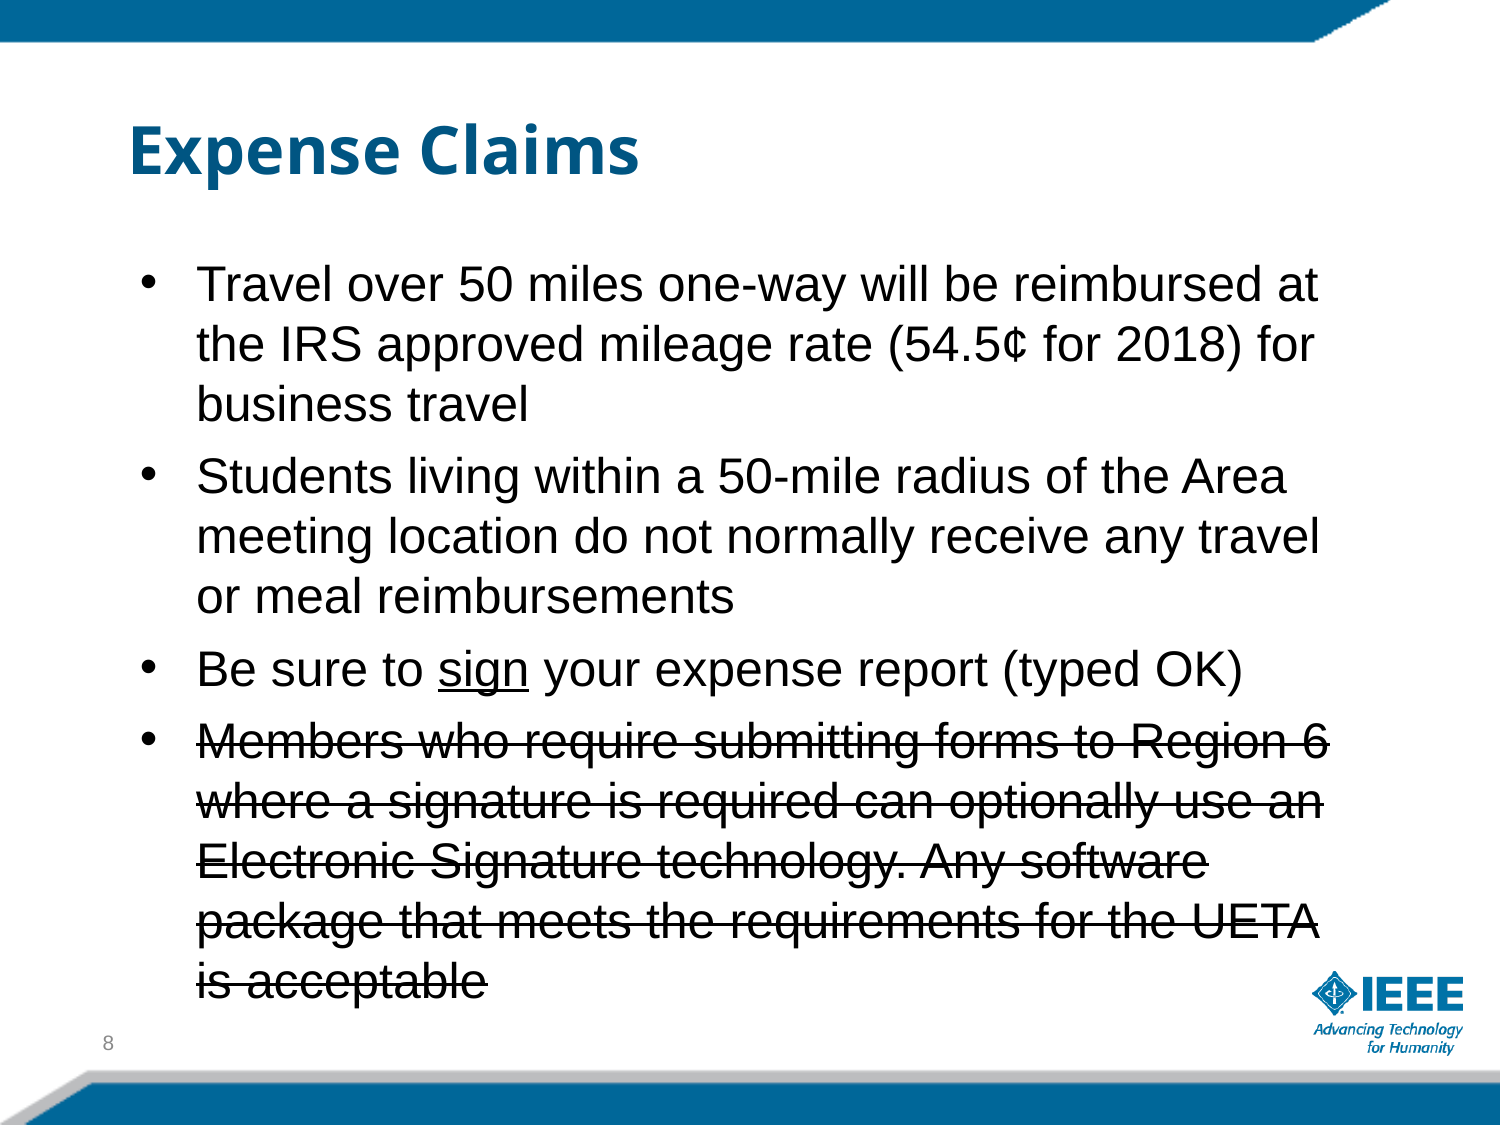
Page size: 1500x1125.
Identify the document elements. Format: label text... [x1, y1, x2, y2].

text_box Travel over 50 miles one-way will be reimbursed at the IRS approved mileage rate (54.5¢ for 2018) for business travel Students living within a 50-mile radius of the Area meeting location do not normally receive any travel or meal reimbursements Be sure to sign your expense report (typed OK) Members who require submitting forms to Region 6 where a signature is required can optionally use an Electronic Signature technology. Any software package that meets the requirements for the UETA is acceptable [124, 243, 1383, 1016]
slide_number 8 [87, 1012, 200, 1073]
picture [0, 0, 1500, 1125]
title Expense Claims [112, 99, 1388, 288]
